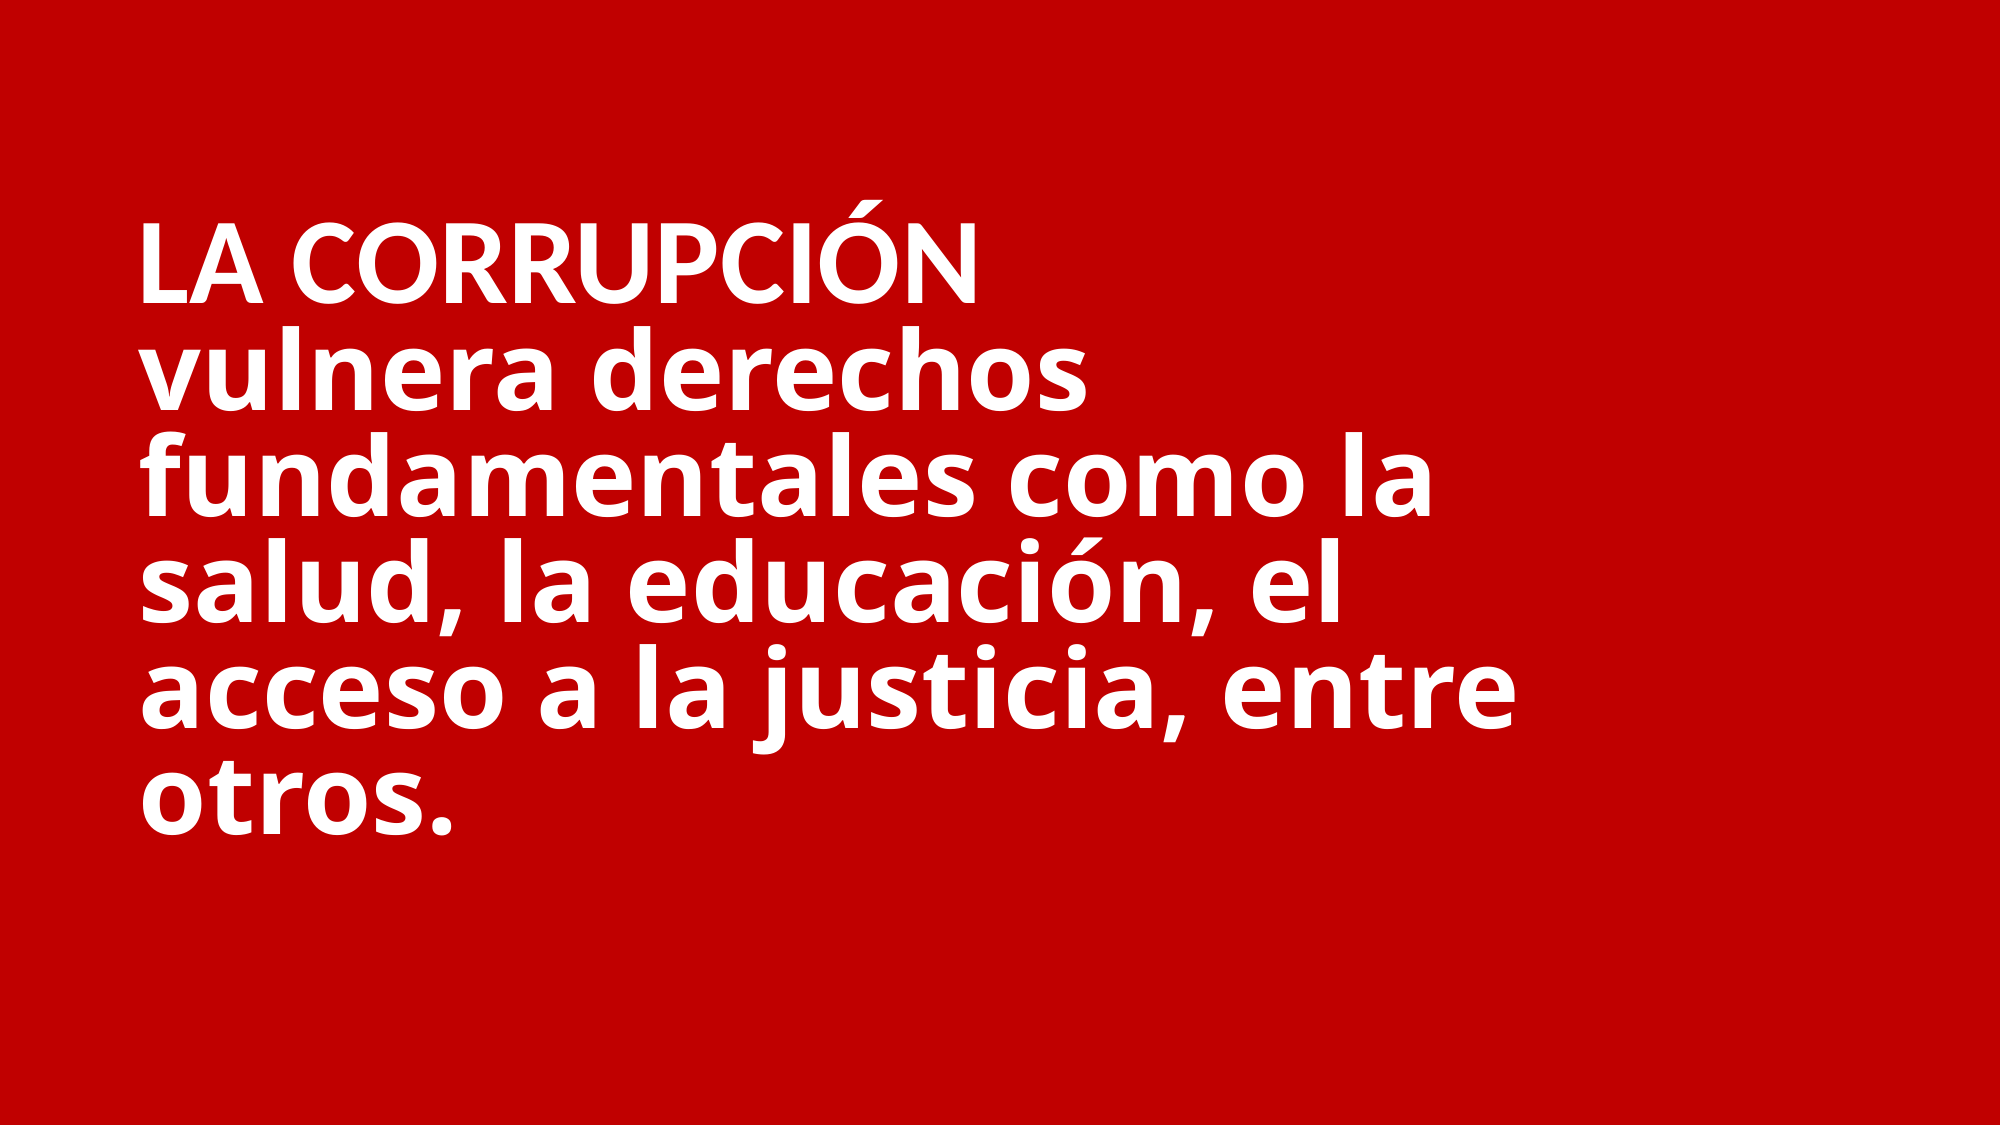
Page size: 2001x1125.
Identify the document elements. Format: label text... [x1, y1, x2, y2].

text_box LA CORRUPCIÓN [117, 198, 1900, 337]
text_box vulnera derechos fundamentales como la salud, la educación, el acceso a la justicia, entre otros. [118, 315, 1741, 866]
